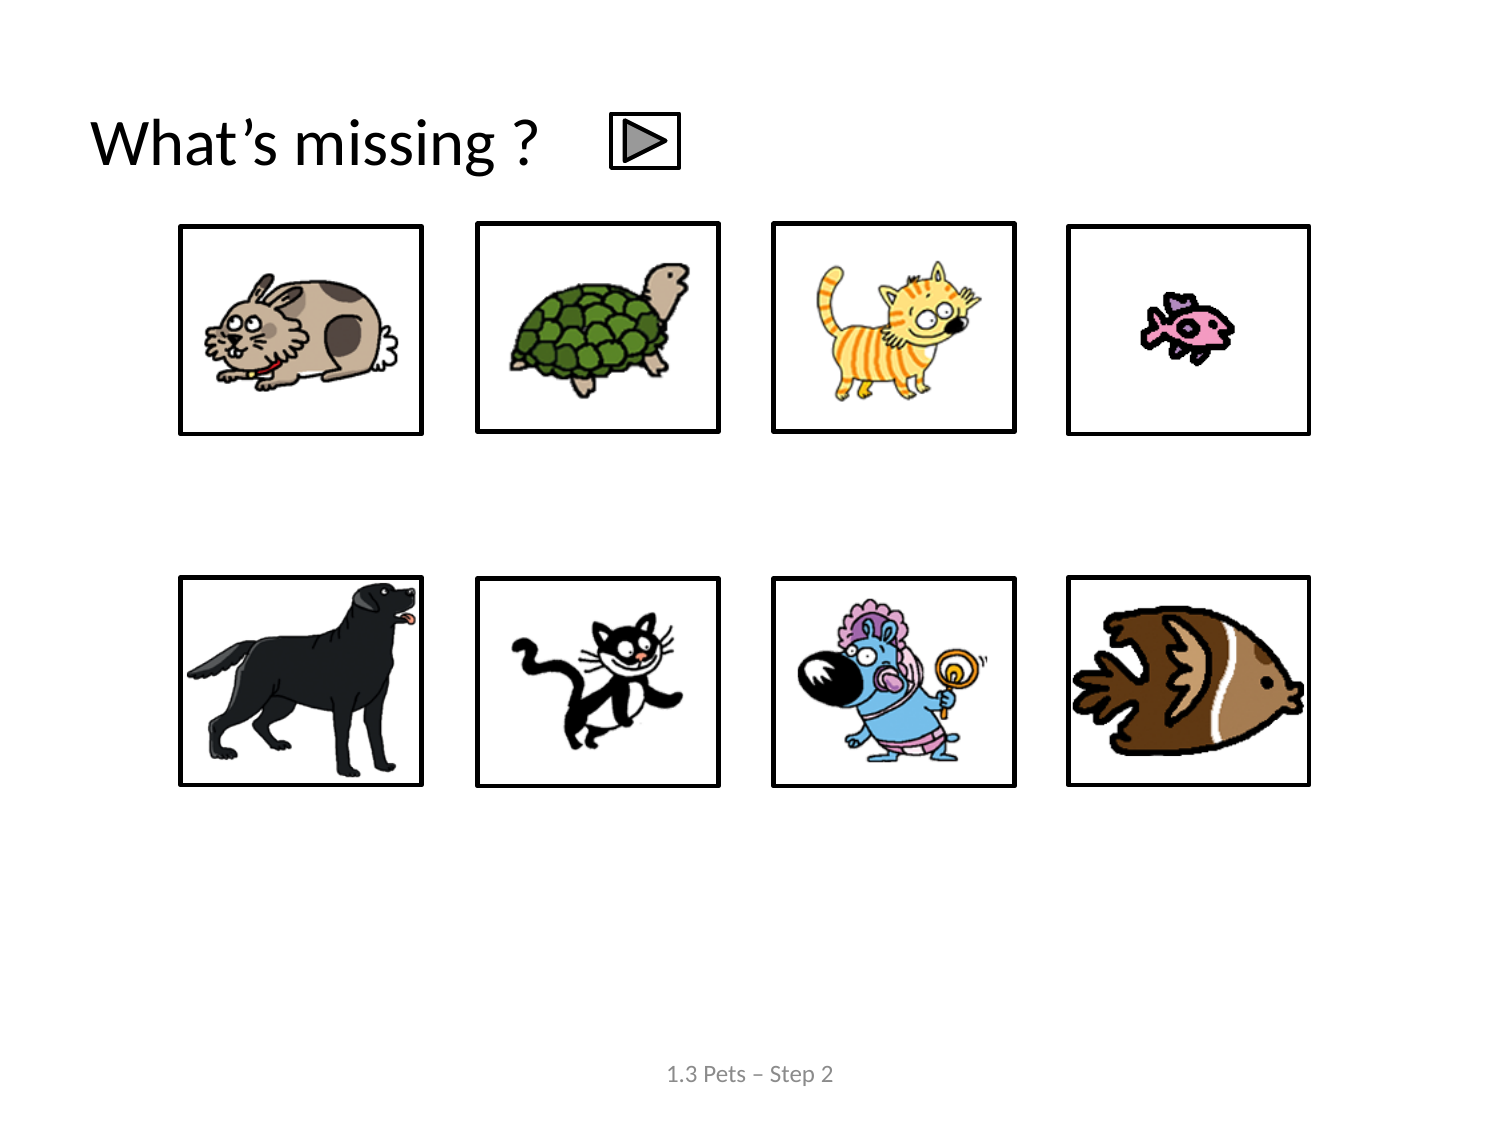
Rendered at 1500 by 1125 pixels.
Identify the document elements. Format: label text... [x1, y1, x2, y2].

footer 1.3 Pets – Step 2 [512, 1042, 988, 1103]
picture [479, 580, 717, 784]
picture [182, 228, 420, 432]
picture [479, 225, 717, 430]
picture [1070, 228, 1307, 432]
picture [1070, 579, 1307, 783]
text_box [609, 112, 681, 170]
picture [775, 225, 1013, 430]
title What’s missing ? [75, 45, 1425, 233]
picture [182, 579, 420, 783]
picture [775, 580, 1013, 784]
